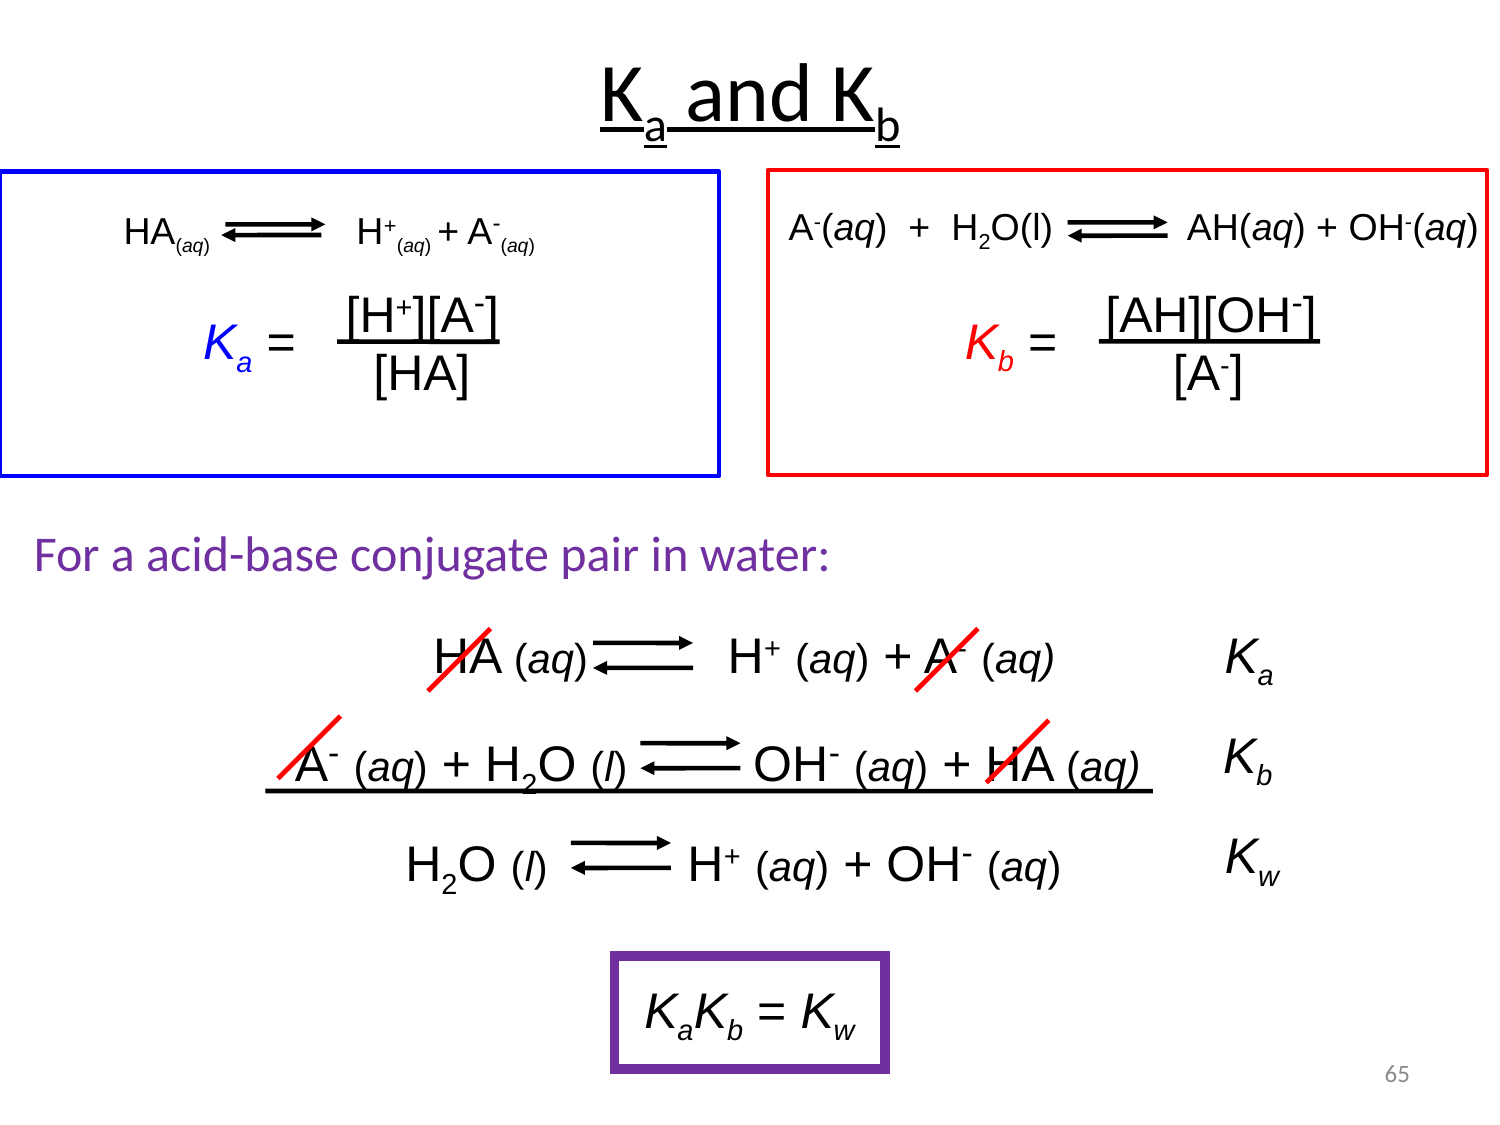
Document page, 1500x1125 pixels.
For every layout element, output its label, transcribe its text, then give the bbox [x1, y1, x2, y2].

text_box Ka [1209, 616, 1289, 699]
text_box [766, 264, 1489, 477]
text_box Ka and Kb [131, 1, 1370, 189]
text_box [97, 194, 561, 257]
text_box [415, 615, 1074, 692]
text_box [766, 168, 1489, 195]
text_box Kb [1208, 715, 1288, 799]
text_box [948, 266, 1334, 409]
text_box [0, 169, 721, 478]
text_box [277, 715, 1159, 792]
text_box KaKb = Kw [614, 955, 886, 1070]
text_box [186, 266, 517, 409]
slide_number 65 [1074, 1042, 1425, 1103]
text_box For a acid-base conjugate pair in water: [19, 514, 1046, 589]
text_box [767, 195, 1500, 257]
text_box Kw [1210, 816, 1295, 899]
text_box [388, 815, 1079, 892]
